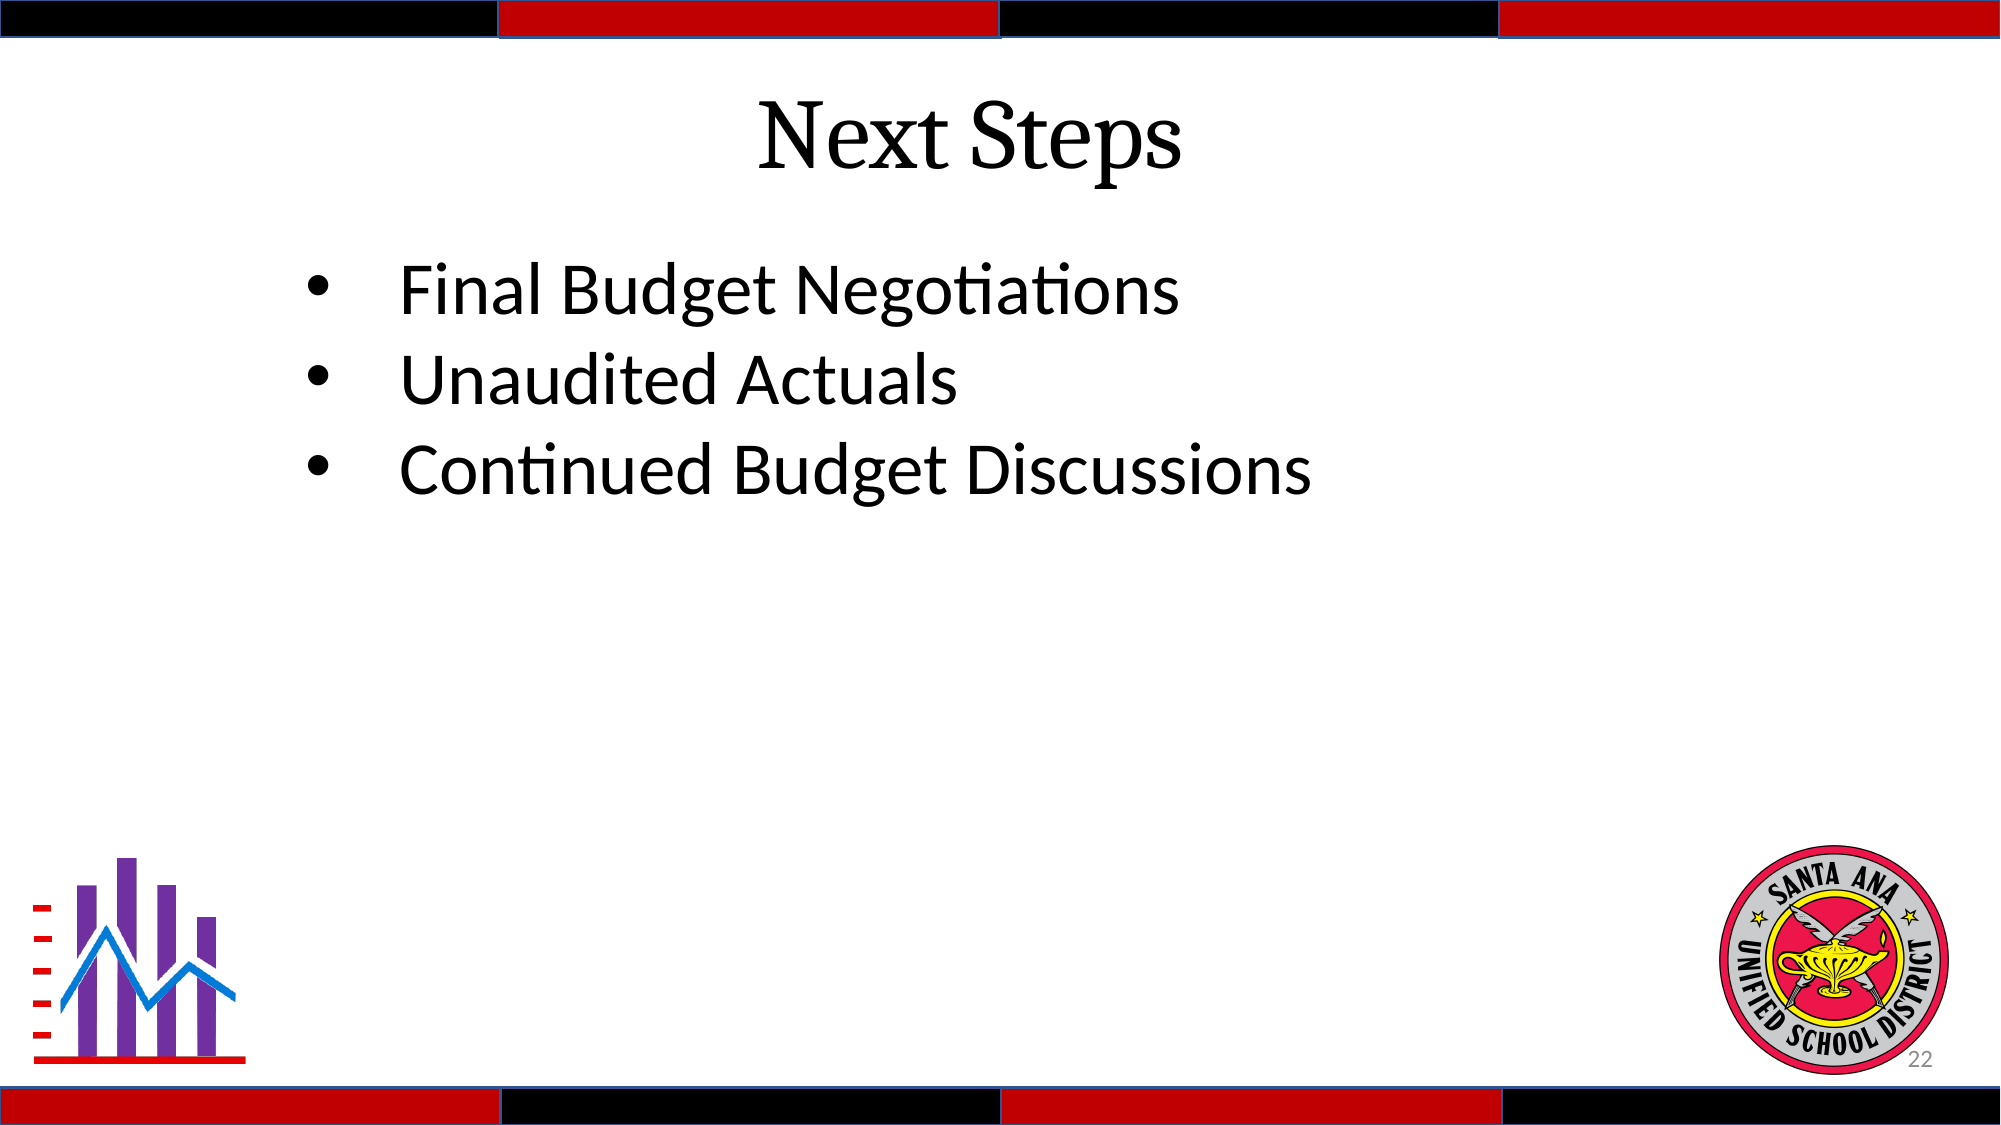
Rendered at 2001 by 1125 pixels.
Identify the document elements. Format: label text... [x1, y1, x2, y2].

text_box [1002, 1086, 1501, 1125]
picture [32, 858, 246, 1064]
text_box [998, 0, 1498, 38]
slide_number 22 [1498, 1027, 1949, 1088]
picture [1719, 845, 1949, 1075]
text_box [1498, 0, 2000, 38]
text_box [1501, 1086, 2000, 1125]
text_box [0, 0, 497, 38]
text_box [0, 1086, 501, 1125]
title Next Steps [121, 72, 1819, 198]
text_box [497, 0, 998, 38]
text_box [501, 1086, 1002, 1125]
text_box Final Budget Negotiations Unaudited Actuals Continued Budget Discussions [291, 232, 1650, 517]
